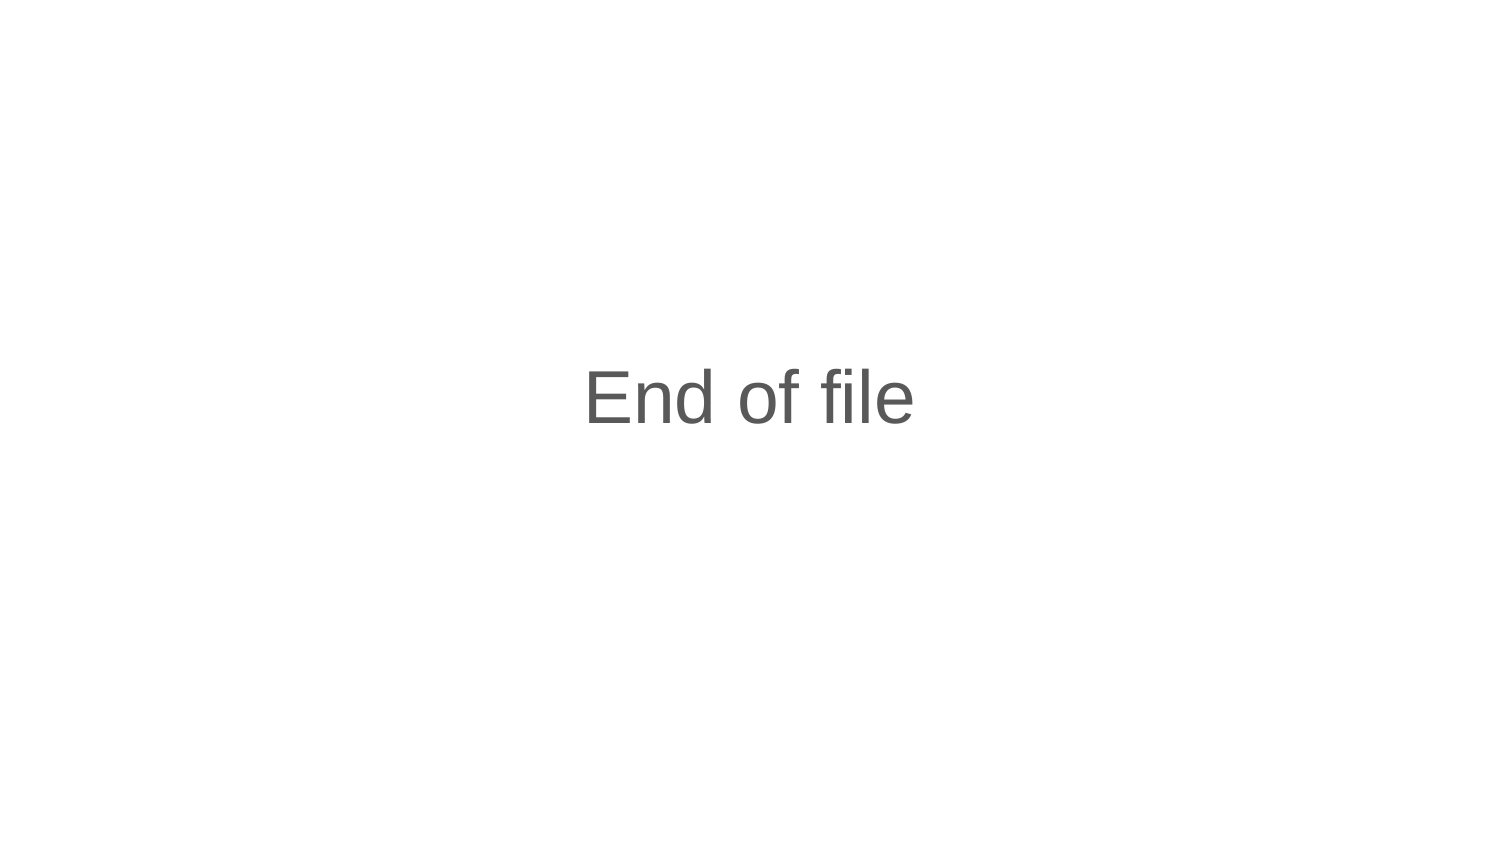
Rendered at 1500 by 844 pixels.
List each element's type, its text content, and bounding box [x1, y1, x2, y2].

text_box End of file [568, 333, 1206, 454]
